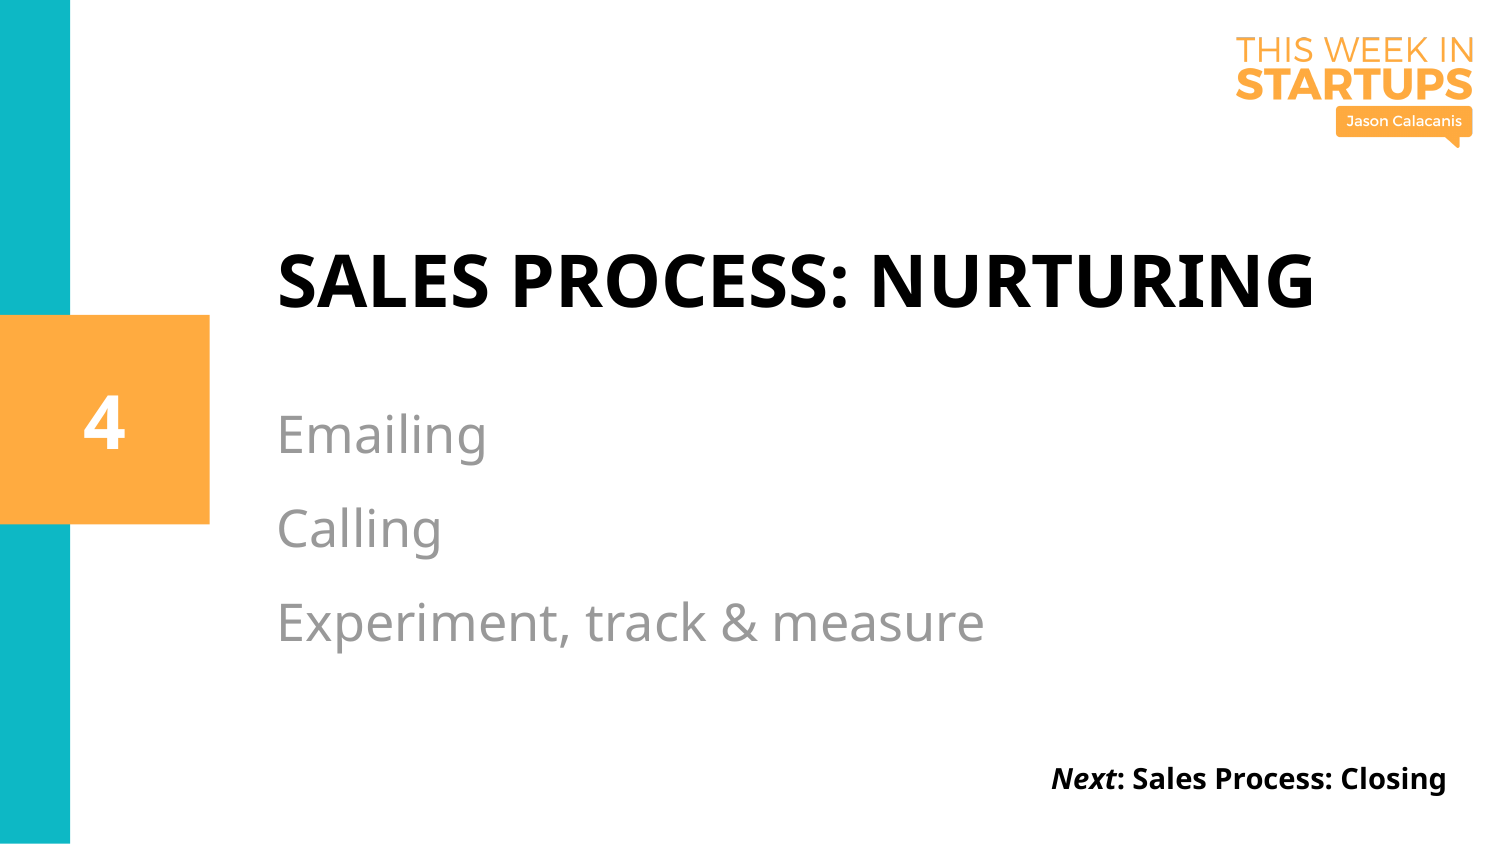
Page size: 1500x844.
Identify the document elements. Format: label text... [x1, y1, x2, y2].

picture [1005, 0, 1500, 266]
text_box Next: Sales Process: Closing [821, 745, 1463, 821]
title 4 [0, 399, 210, 441]
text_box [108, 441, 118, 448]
text_box SALES PROCESS: NURTURING [262, 164, 1500, 379]
text_box Emailing Calling Experiment, track & measure [261, 378, 1418, 644]
